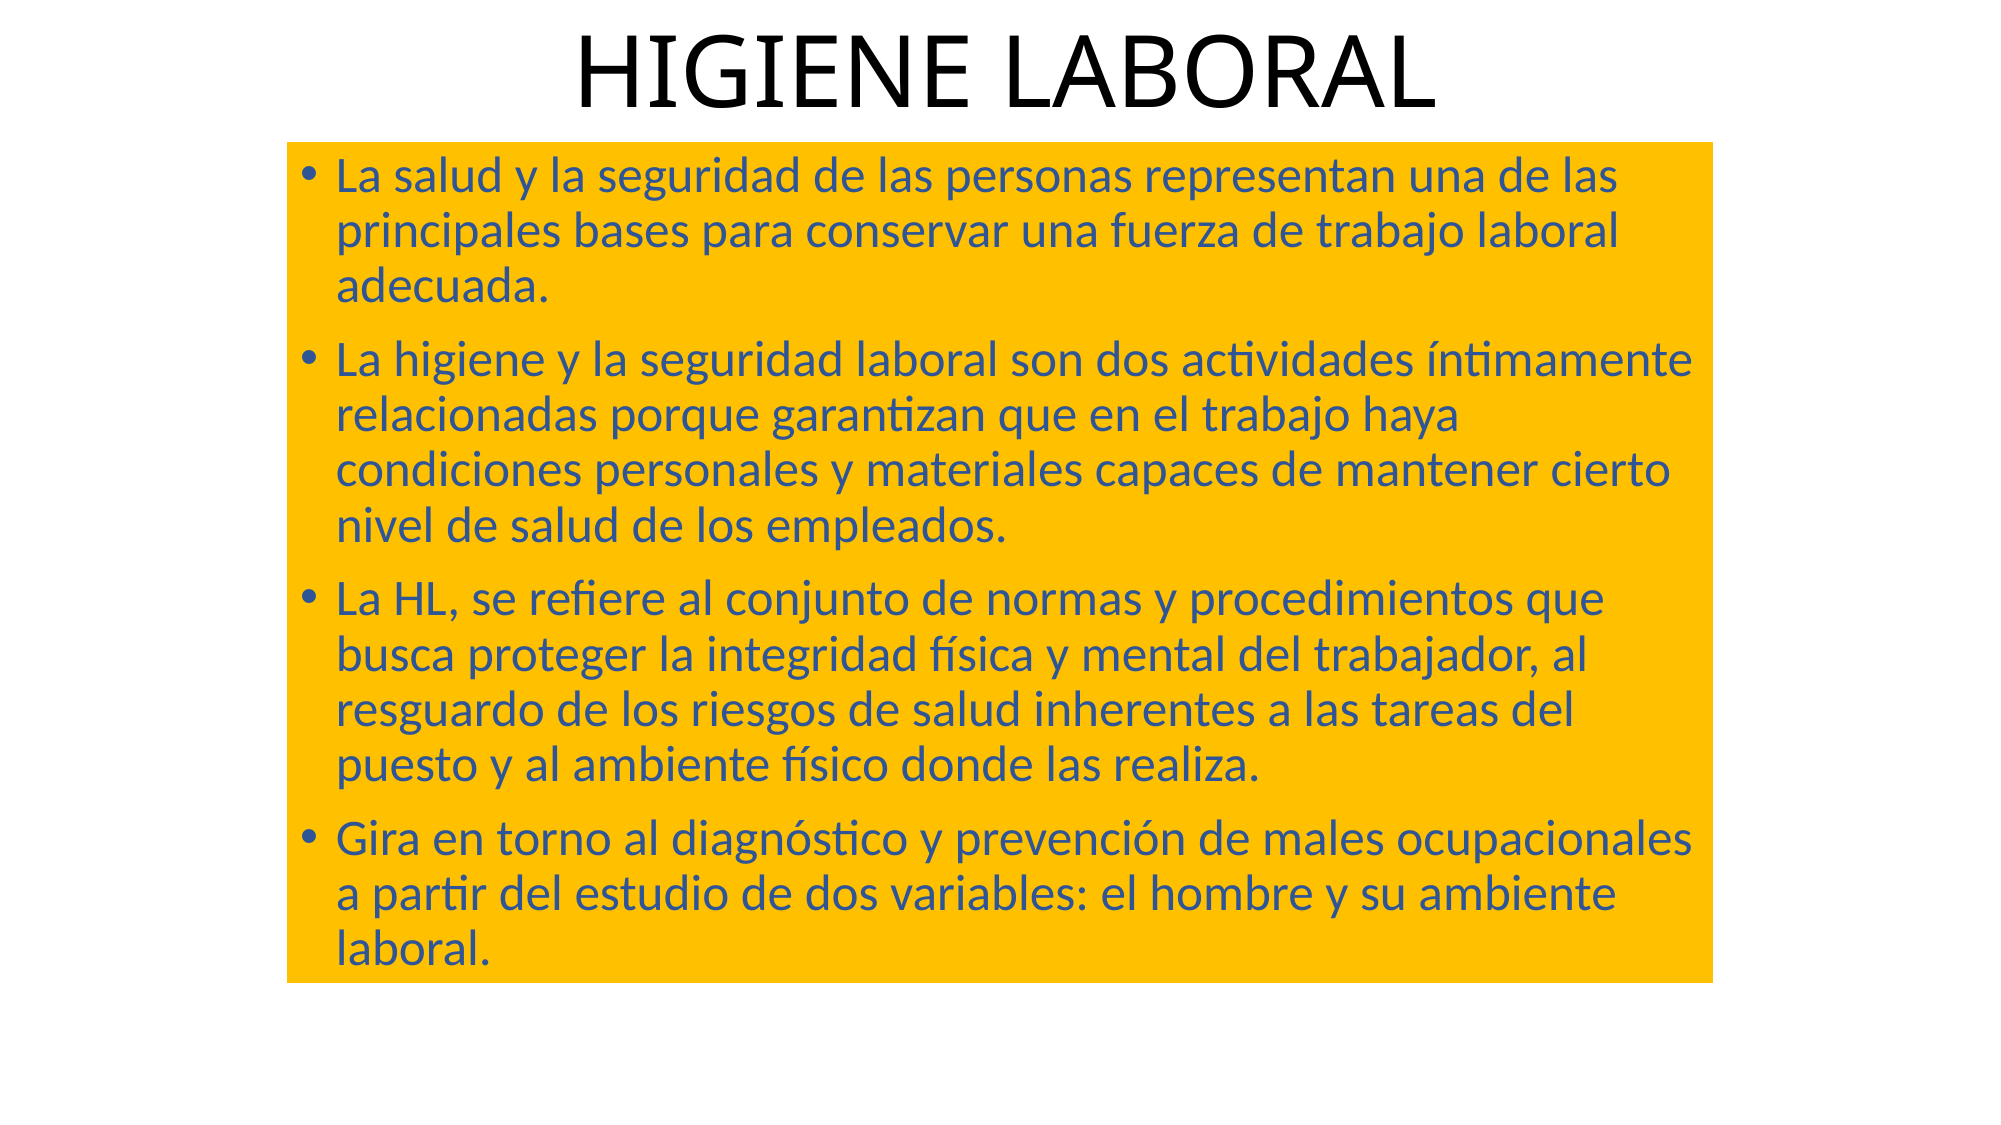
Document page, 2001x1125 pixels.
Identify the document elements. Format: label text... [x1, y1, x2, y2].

title HIGIENE LABORAL [273, 11, 1739, 140]
list La salud y la seguridad de las personas representan una de las principales bases para conservar una fuerza de trabajo laboral adecuada. La higiene y la seguridad laboral son dos actividades íntimamente relacionadas porque garantizan que en el trabajo haya condiciones personales y materiales capaces de mantener cierto nivel de salud de los empleados. La HL, se refiere al conjunto de normas y procedimientos que busca proteger la integridad física y mental del trabajador, al resguardo de los riesgos de salud inherentes a las tareas del puesto y al ambiente físico donde las realiza. Gira en torno al diagnóstico y prevención de males ocupacionales a partir del estudio de dos variables: el hombre y su ambiente laboral. [284, 139, 1716, 986]
